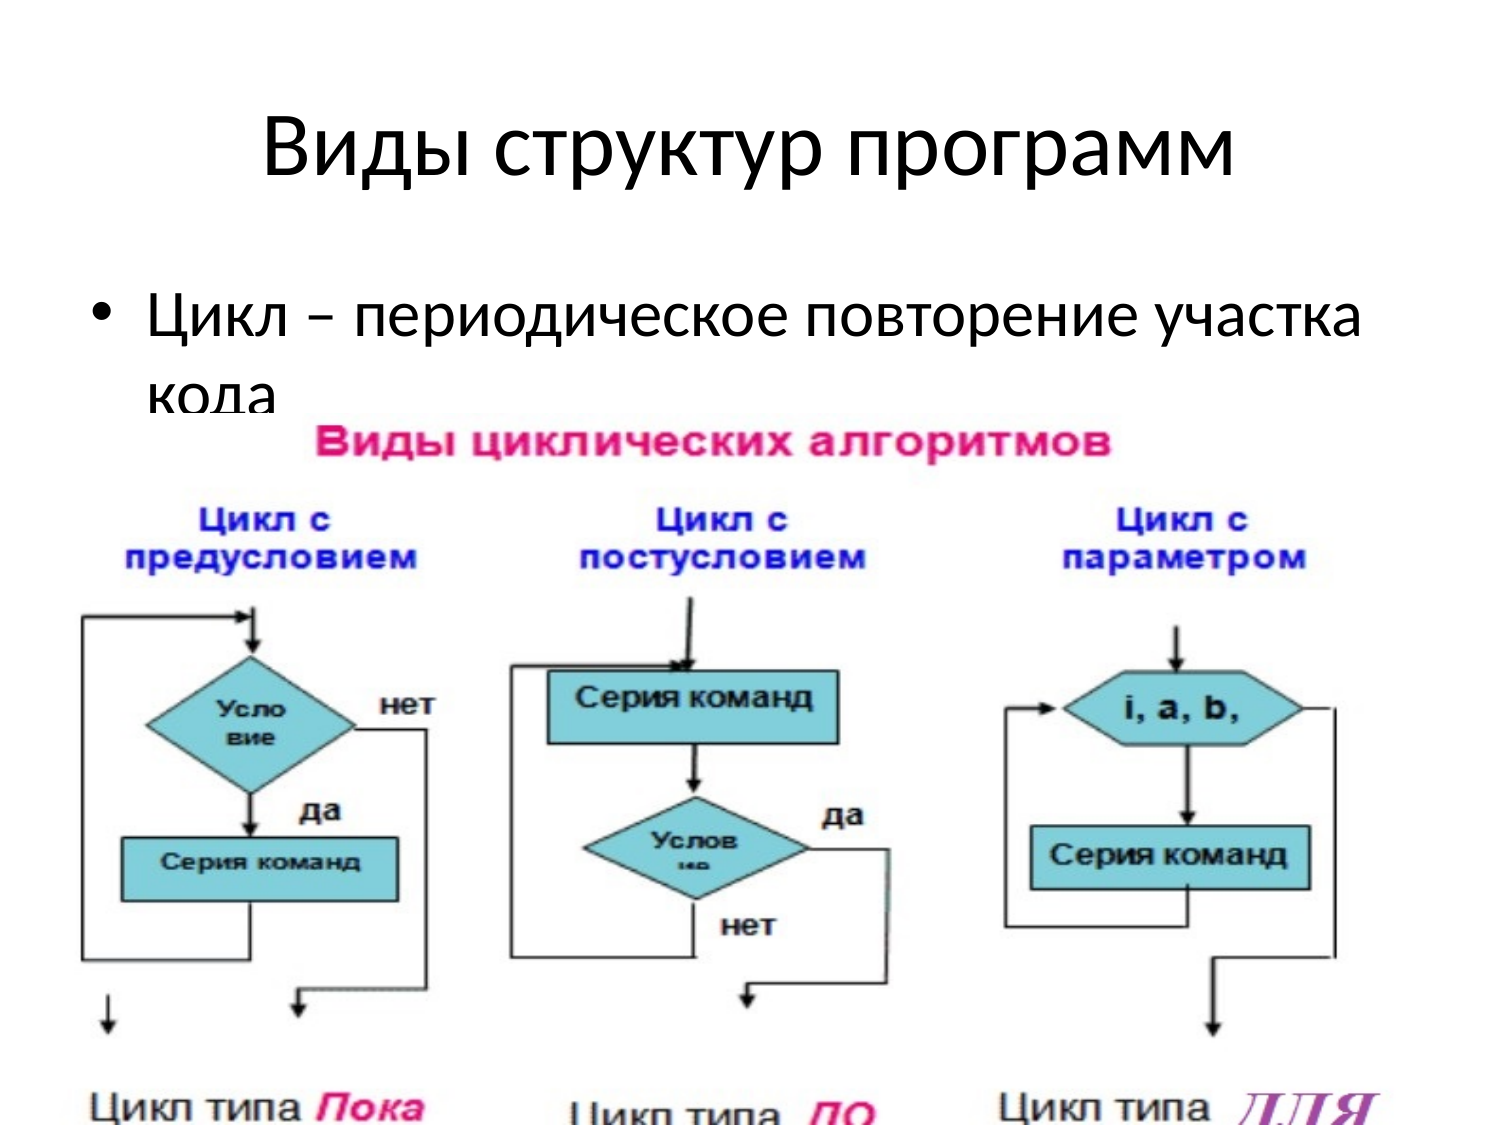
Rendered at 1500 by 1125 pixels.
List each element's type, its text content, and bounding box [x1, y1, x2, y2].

picture [0, 413, 1500, 1125]
list Цикл – периодическое повторение участка кода [75, 262, 1425, 412]
title Виды структур программ [75, 45, 1425, 233]
